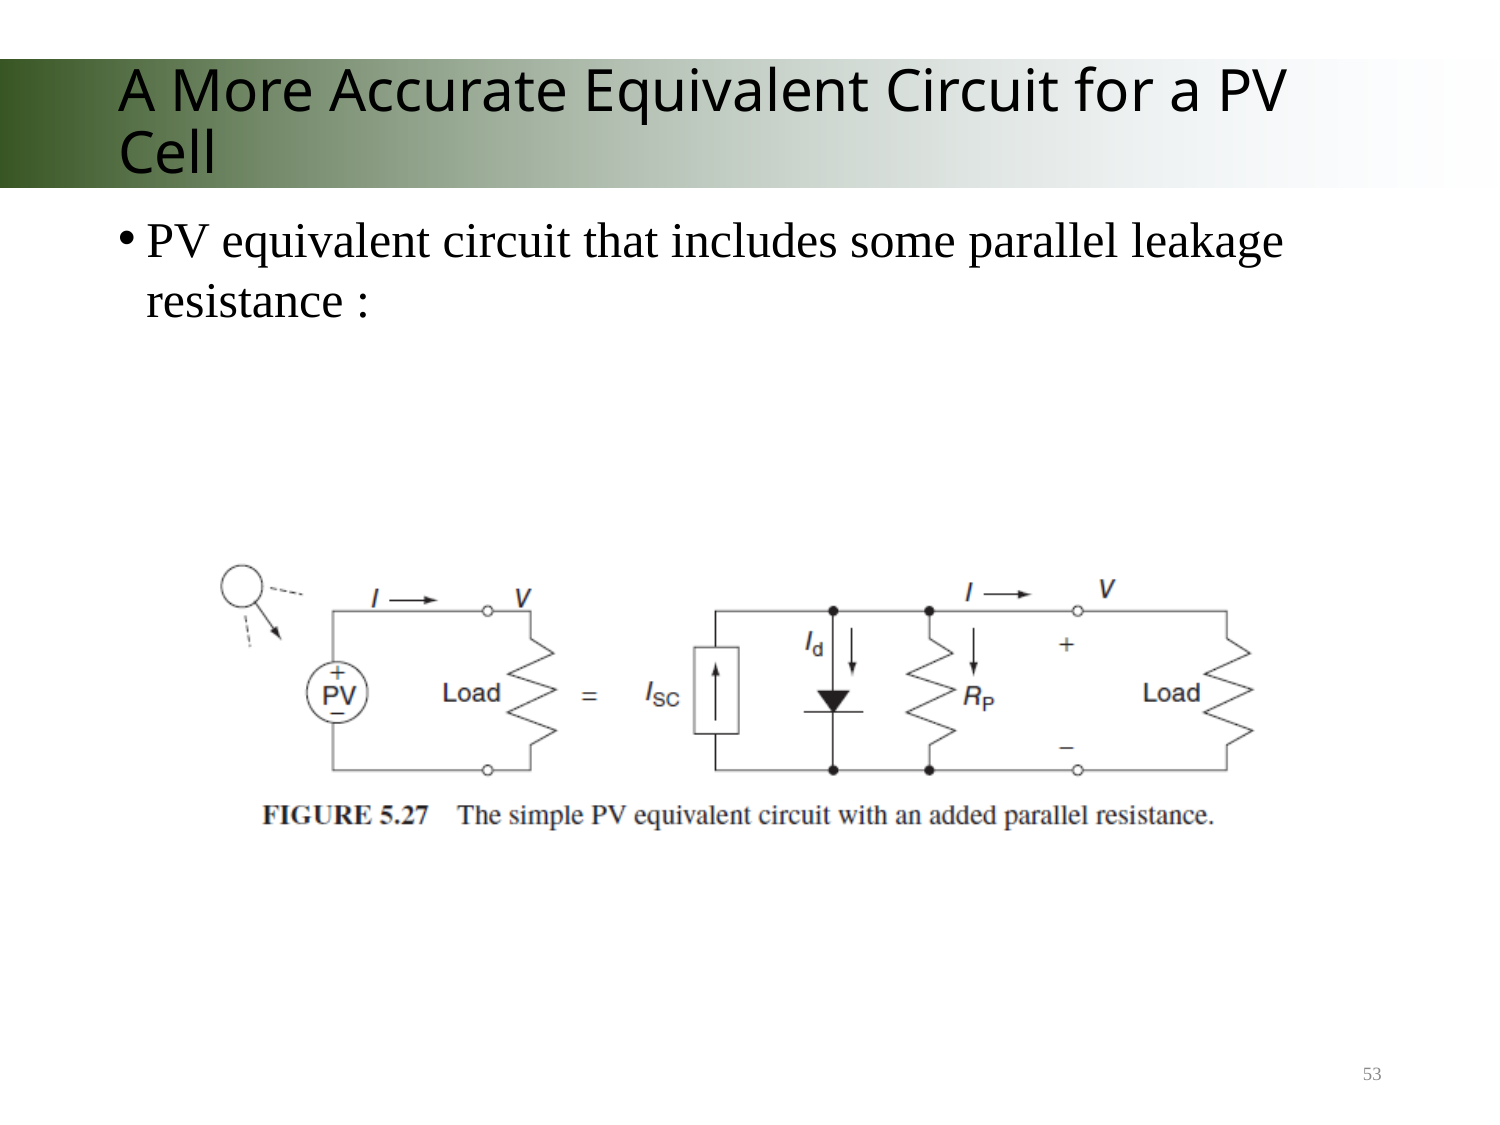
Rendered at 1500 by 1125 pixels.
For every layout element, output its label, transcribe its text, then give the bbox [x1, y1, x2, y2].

picture [214, 558, 1286, 848]
title A More Accurate Equivalent Circuit for a PV Cell [103, 59, 1397, 188]
slide_number 53 [1059, 1042, 1397, 1103]
